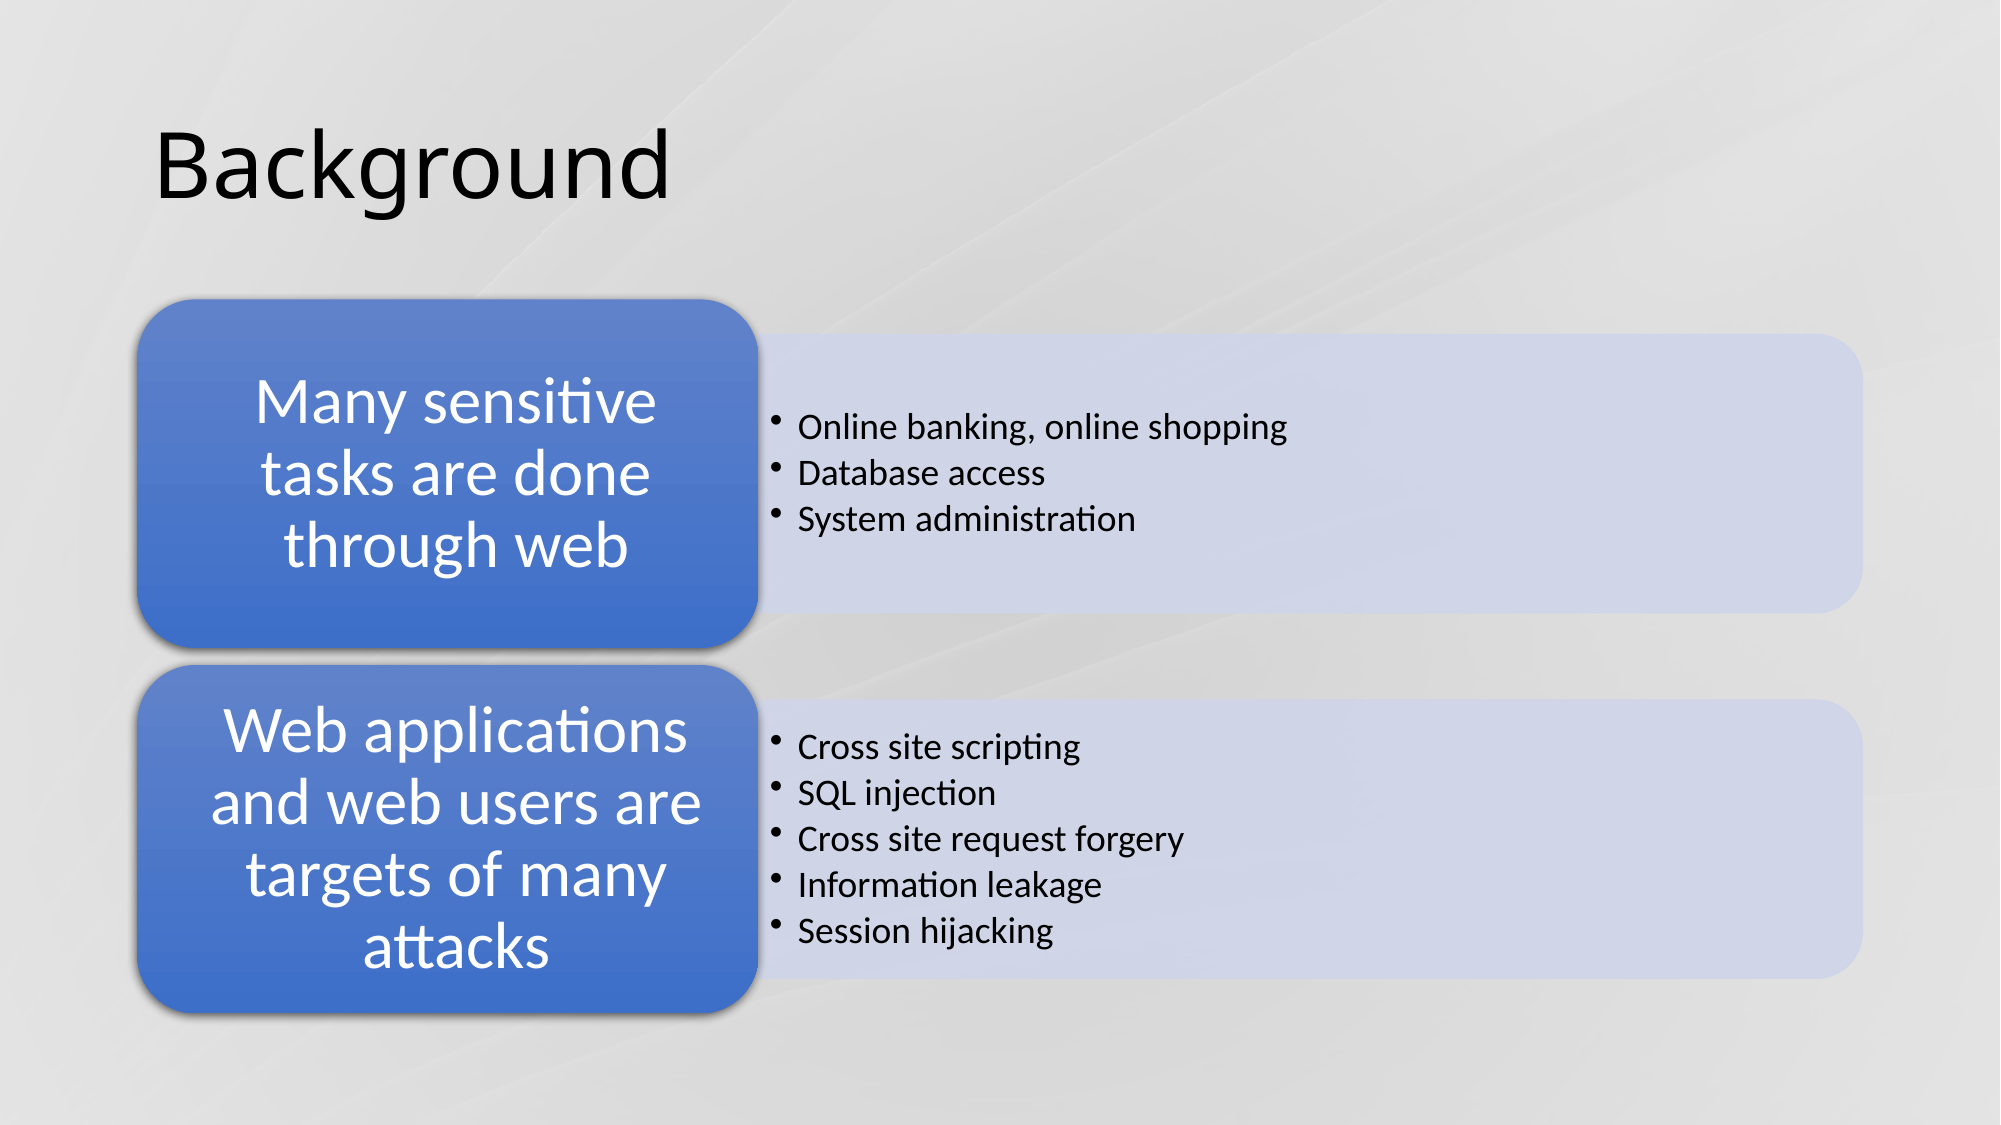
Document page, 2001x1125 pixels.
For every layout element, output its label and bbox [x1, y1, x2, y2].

picture [0, 0, 2000, 1125]
text_box [137, 299, 1863, 1014]
